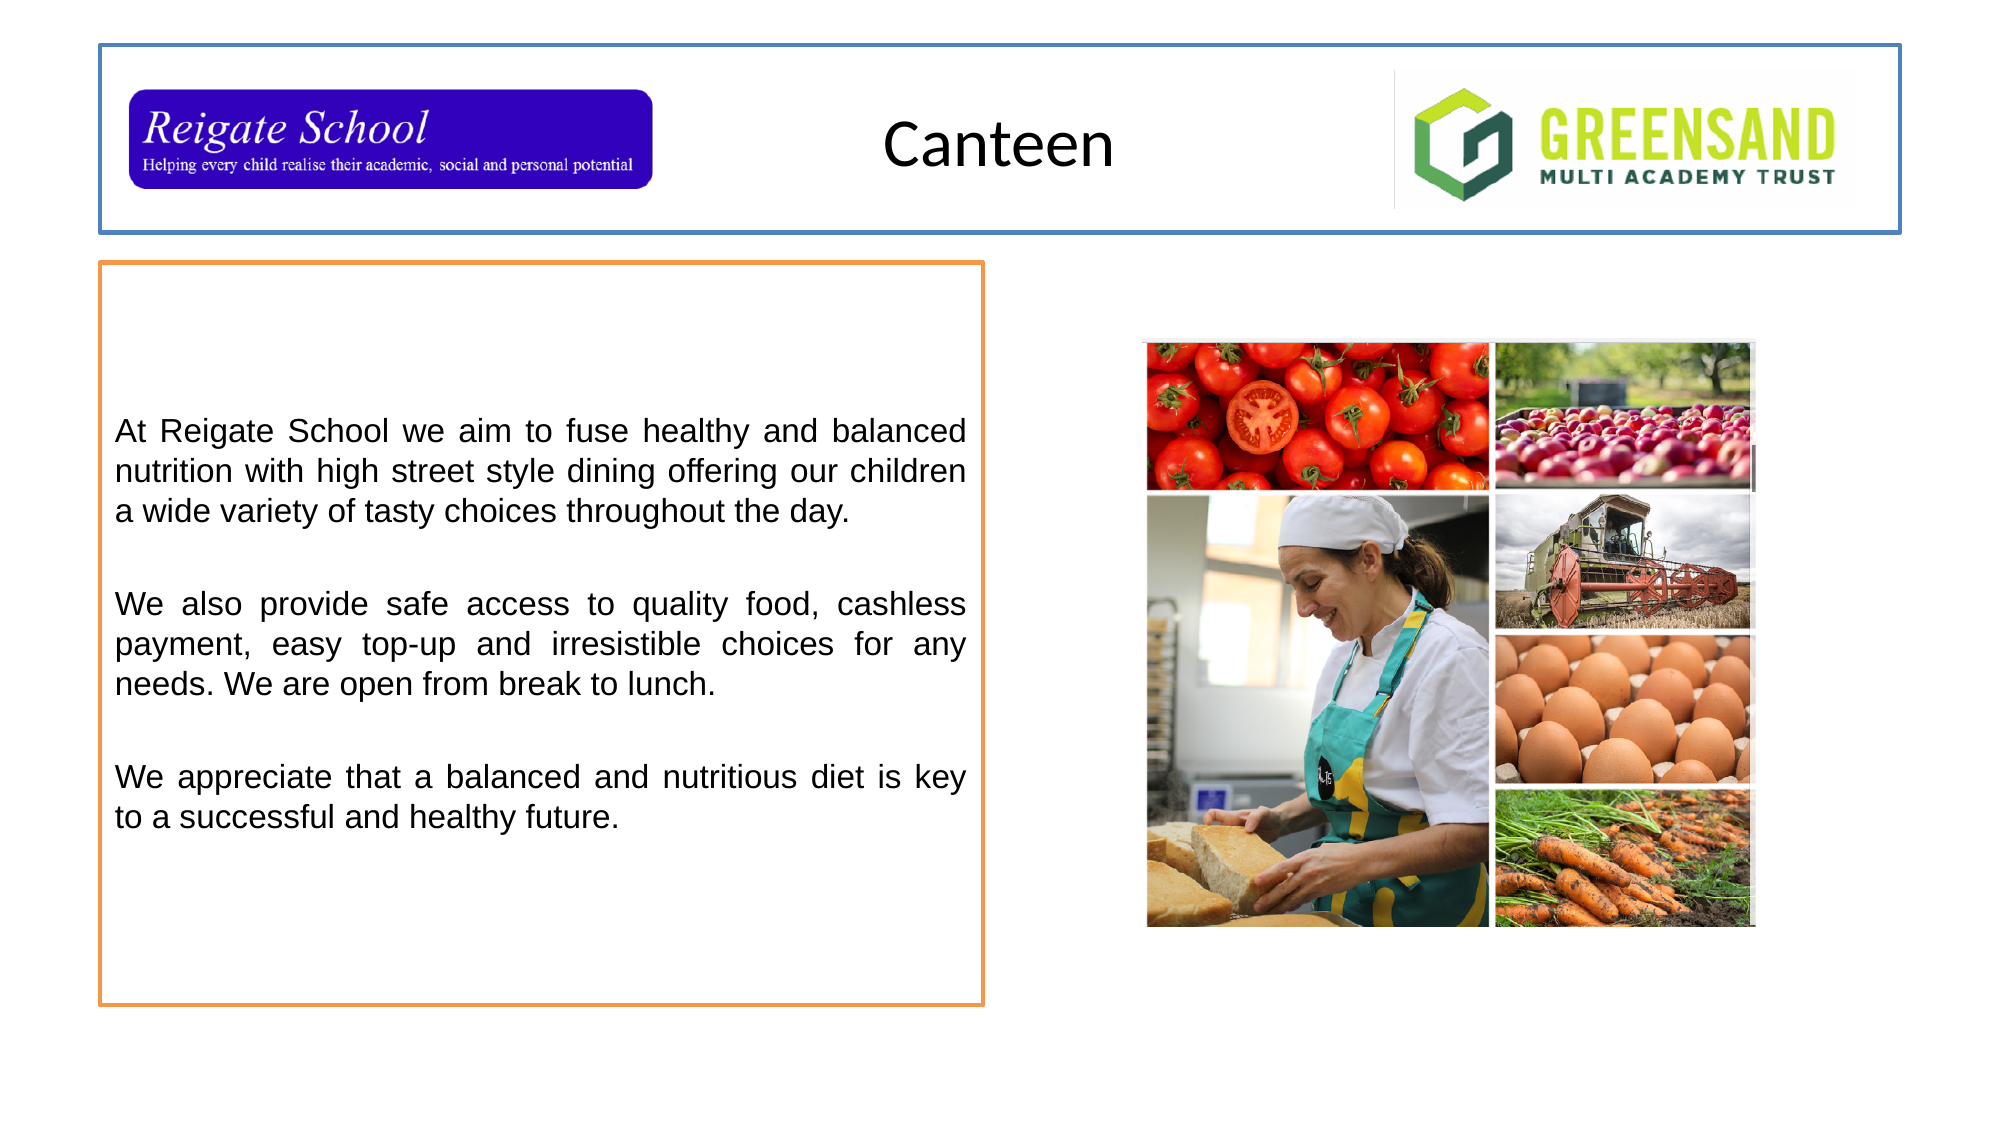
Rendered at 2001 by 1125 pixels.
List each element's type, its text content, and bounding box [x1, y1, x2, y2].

picture [128, 75, 687, 202]
title Canteen [98, 43, 1902, 235]
list At Reigate School we aim to fuse healthy and balanced nutrition with high street style dining offering our children a wide variety of tasty choices throughout the day. We also provide safe access to quality food, cashless payment, easy top-up and irresistible choices for any needs. We are open from break to lunch. We appreciate that a balanced and nutritious diet is key to a successful and healthy future. [98, 260, 985, 1007]
picture [1393, 69, 1856, 209]
picture [1141, 337, 1756, 930]
